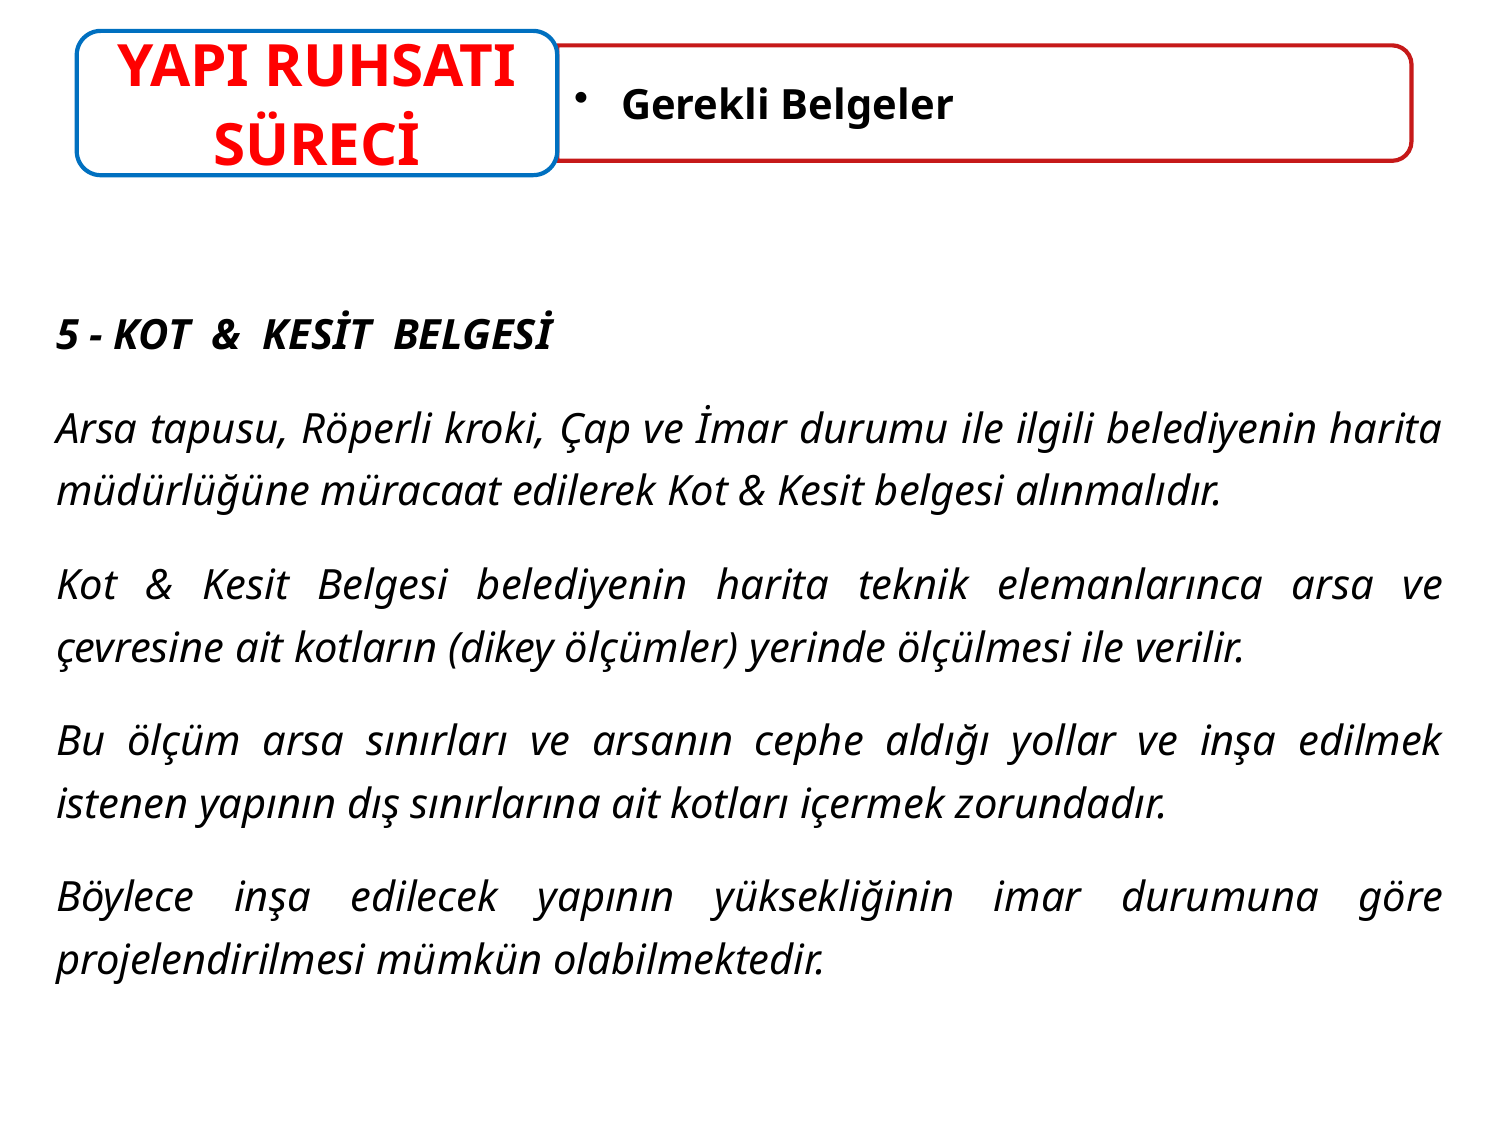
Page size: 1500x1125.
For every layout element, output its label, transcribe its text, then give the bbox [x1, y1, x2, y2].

text_box 5 - KOT & KESİT BELGESİ Arsa tapusu, Röperli kroki, Çap ve İmar durumu ile ilgili belediyenin harita müdürlüğüne müracaat edilerek Kot & Kesit belgesi alınmalıdır. Kot & Kesit Belgesi belediyenin harita teknik elemanlarınca arsa ve çevresine ait kotların (dikey ölçümler) yerinde ölçülmesi ile verilir. Bu ölçüm arsa sınırları ve arsanın cephe aldığı yollar ve inşa edilmek istenen yapının dış sınırlarına ait kotları içermek zorundadır. Böylece inşa edilecek yapının yüksekliğinin imar durumuna göre projelendirilmesi mümkün olabilmektedir. [39, 194, 1461, 1084]
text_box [76, 30, 1412, 176]
